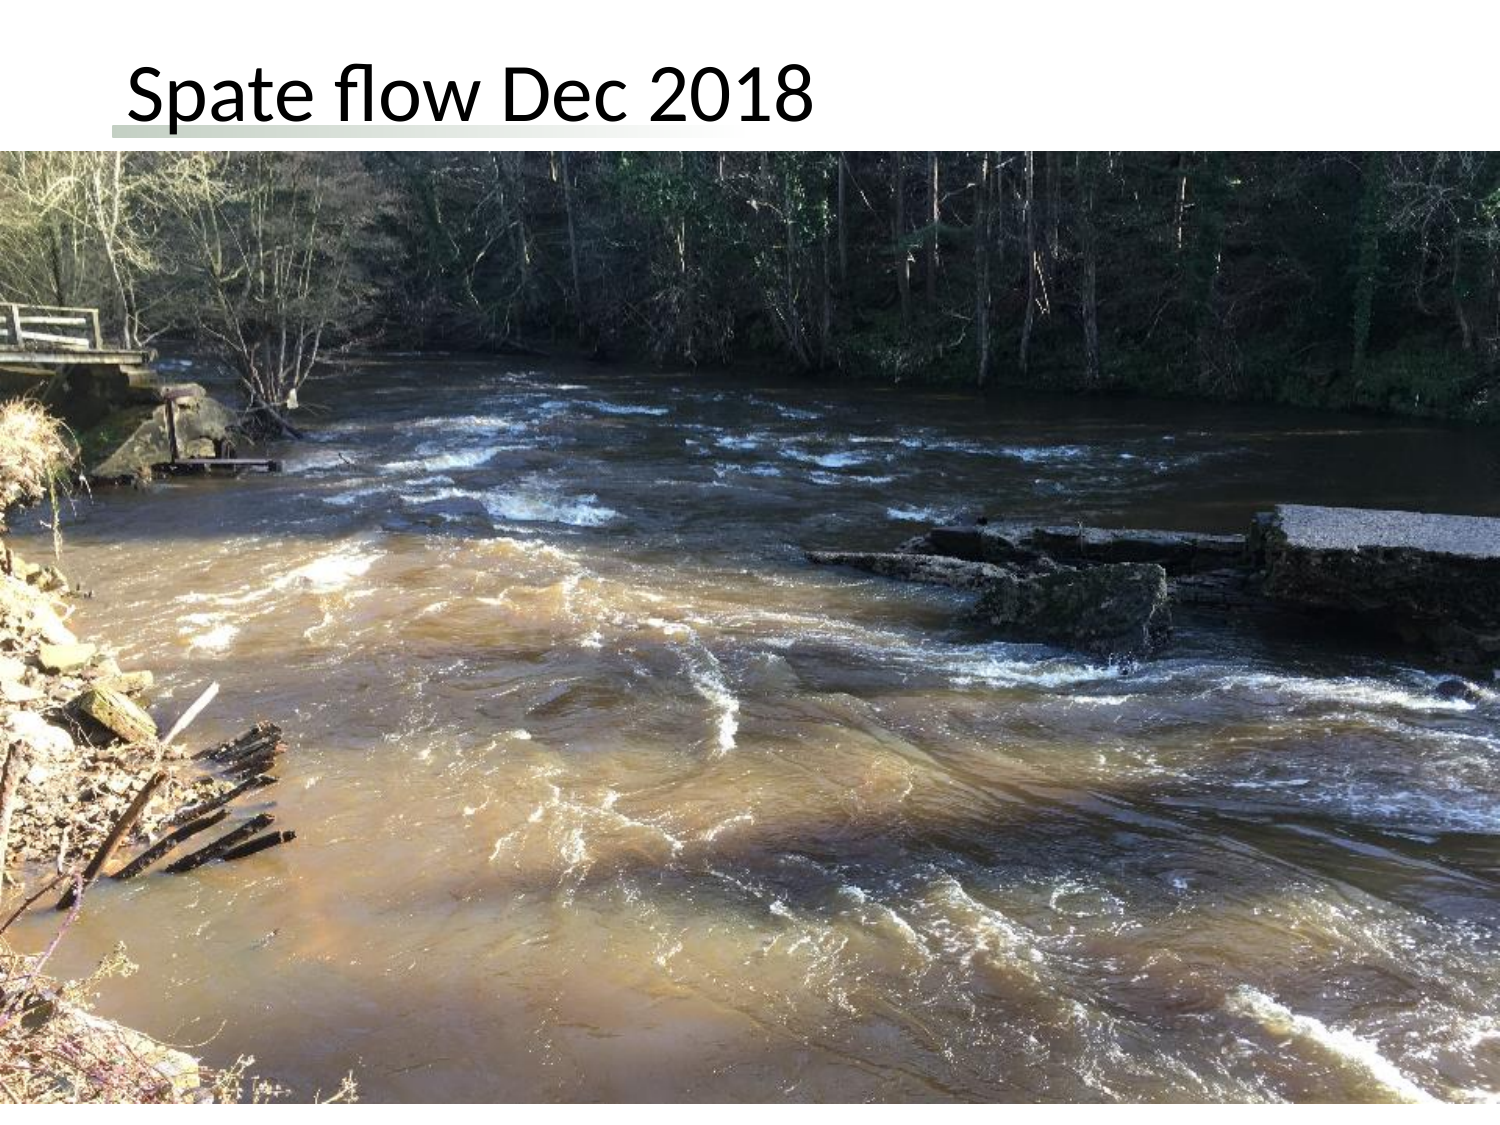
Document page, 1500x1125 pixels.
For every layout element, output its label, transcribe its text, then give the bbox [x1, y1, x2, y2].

text_box [110, 123, 752, 139]
picture [0, 151, 1500, 1104]
text_box Spate flow Dec 2018 [112, 31, 1366, 112]
